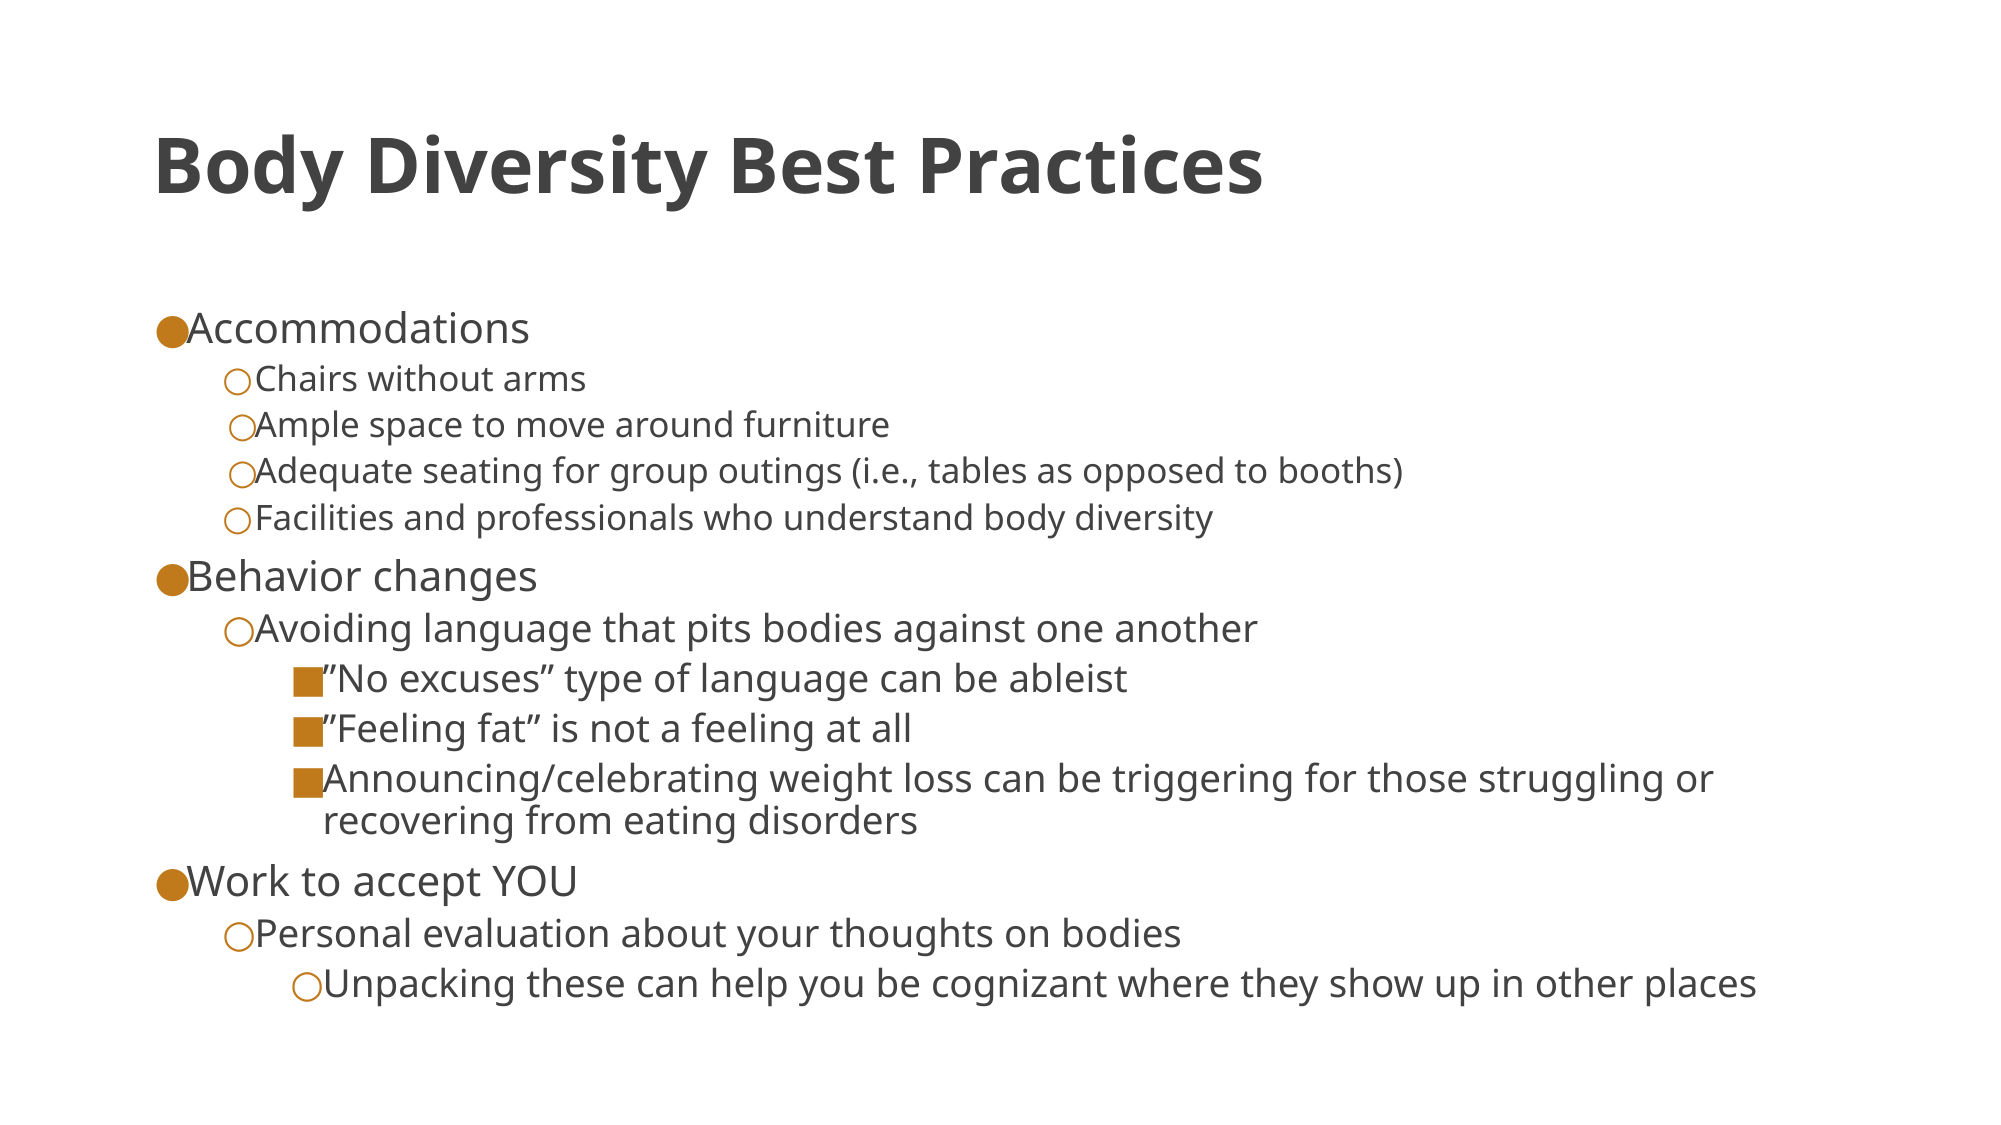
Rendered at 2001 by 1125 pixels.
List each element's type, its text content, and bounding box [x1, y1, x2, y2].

list Accommodations Chairs without arms Ample space to move around furniture Adequate seating for group outings (i.e., tables as opposed to booths) Facilities and professionals who understand body diversity Behavior changes Avoiding language that pits bodies against one another ”No excuses” type of language can be ableist ”Feeling fat” is not a feeling at all Announcing/celebrating weight loss can be triggering for those struggling or recovering from eating disorders Work to accept YOU Personal evaluation about your thoughts on bodies Unpacking these can help you be cognizant where they show up in other places [137, 299, 1863, 1014]
title Body Diversity Best Practices [137, 59, 1863, 278]
